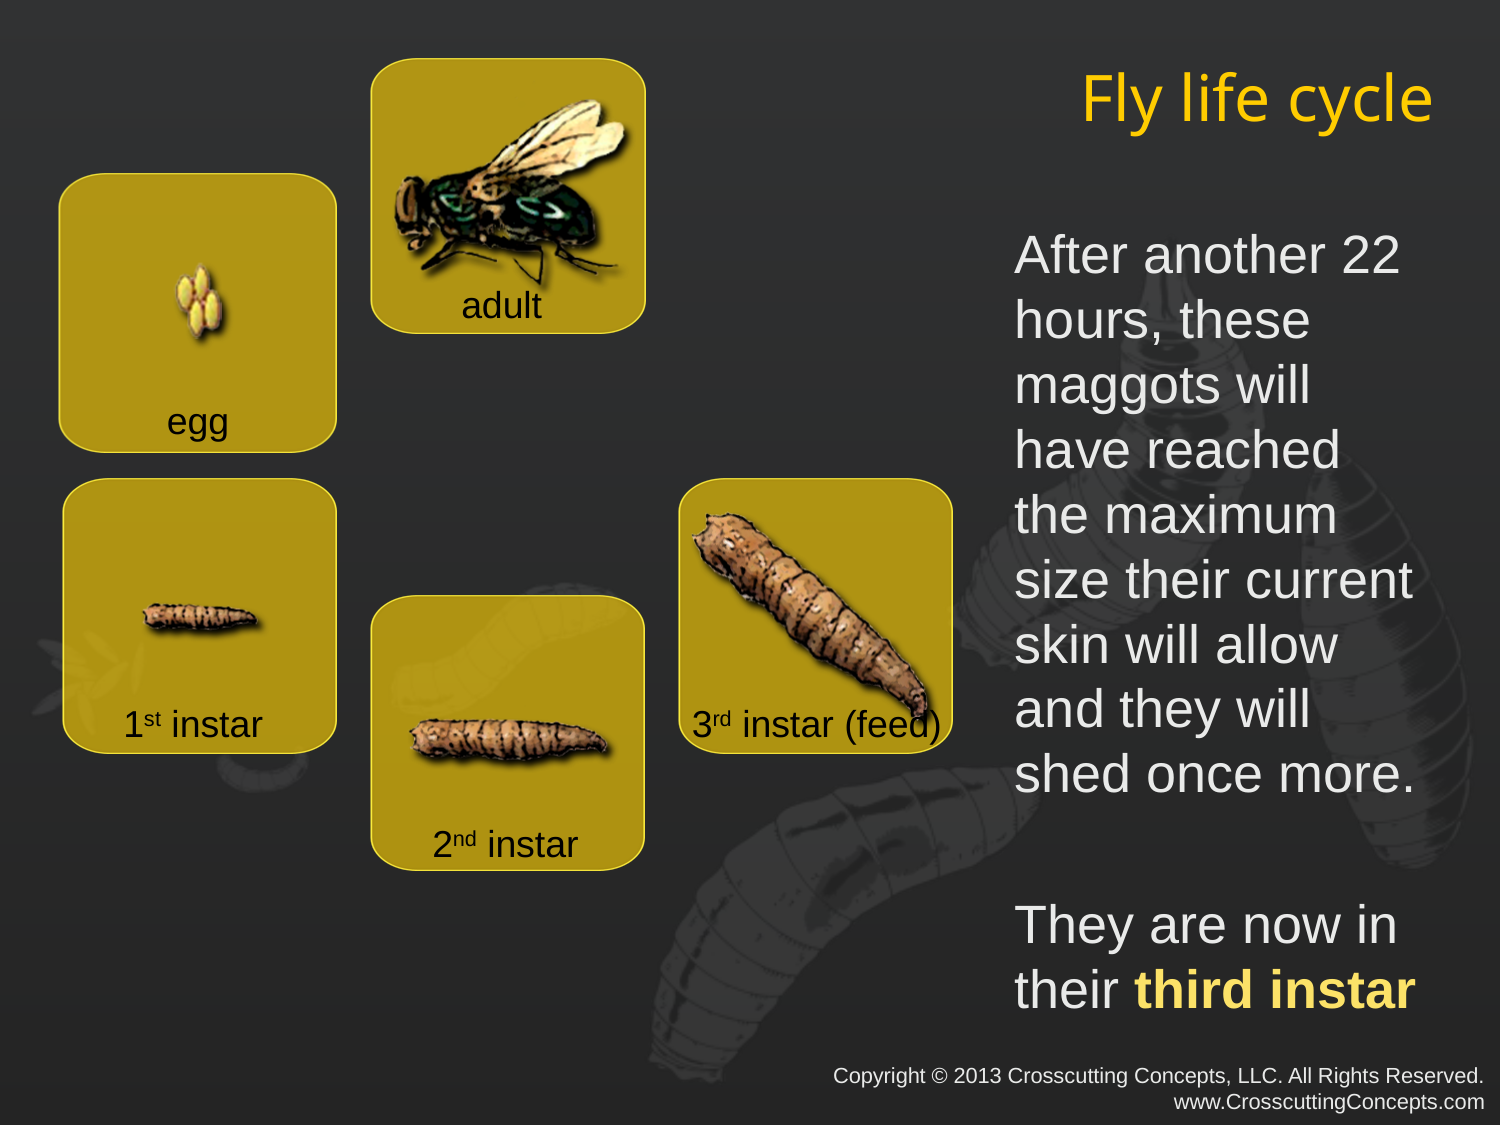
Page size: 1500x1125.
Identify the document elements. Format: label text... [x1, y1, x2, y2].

picture [24, 0, 1500, 1125]
title Fly life cycle [99, 50, 1450, 143]
list After another 22 hours, these maggots will have reached the maximum size their current skin will allow and they will shed once more. They are now in their third instar [999, 212, 1438, 1038]
